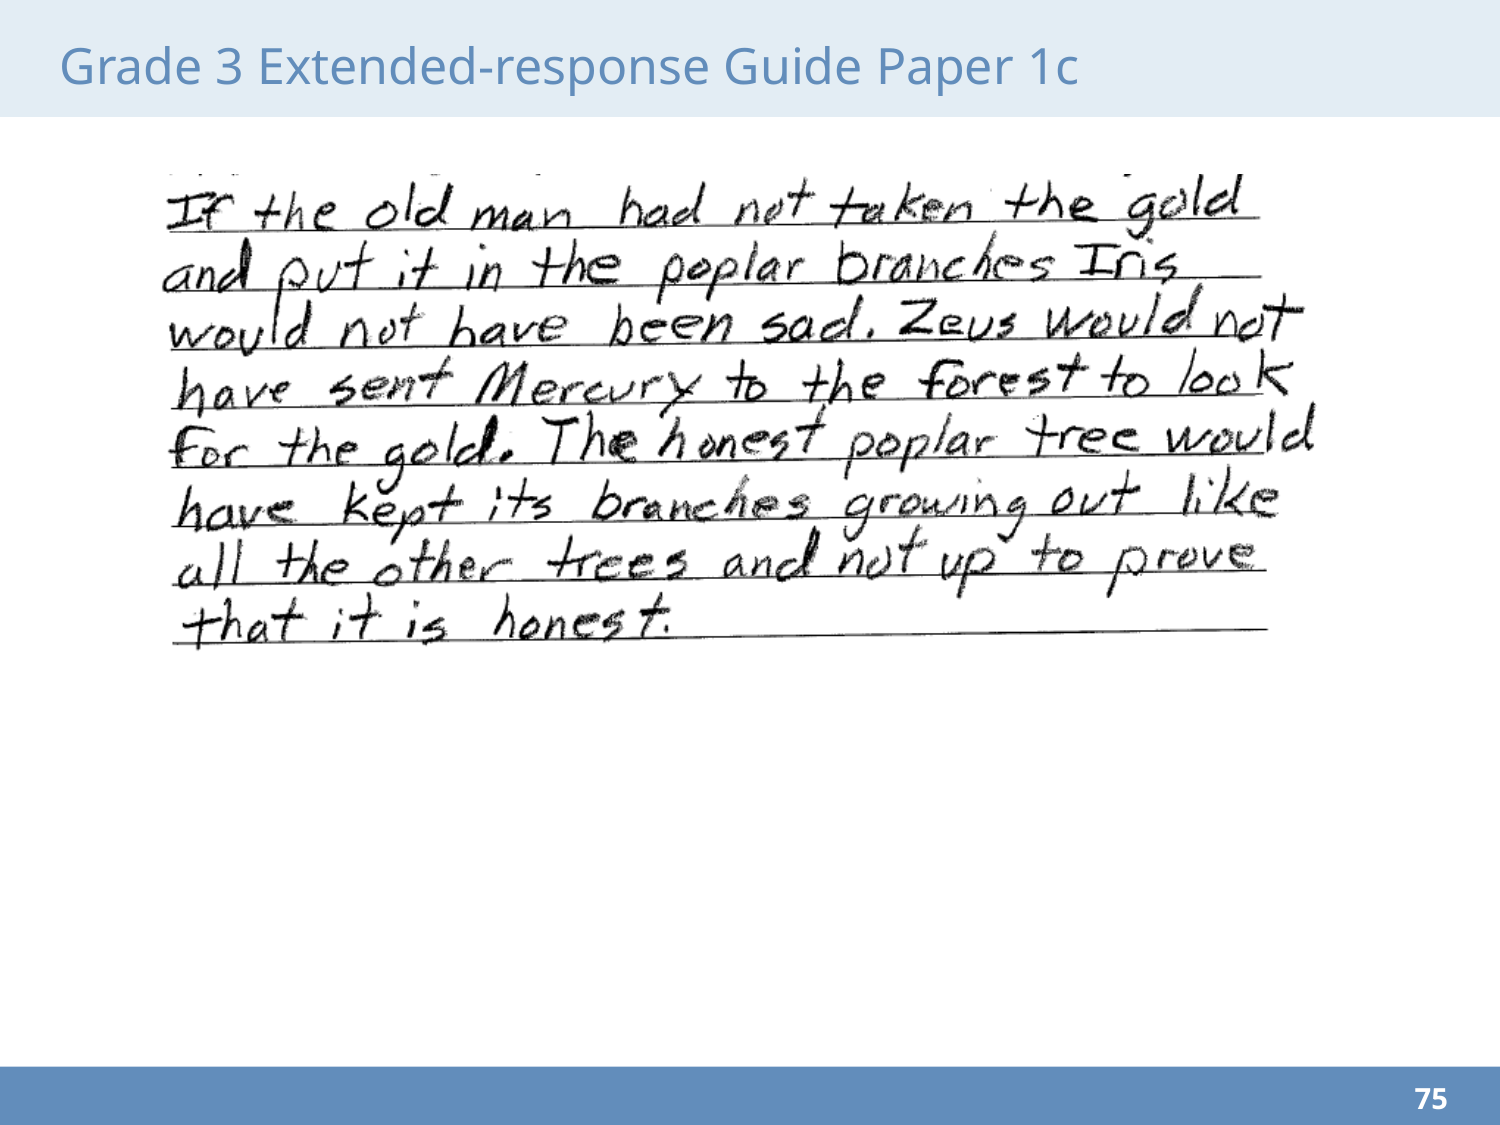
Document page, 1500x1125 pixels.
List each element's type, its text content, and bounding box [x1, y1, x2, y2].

slide_number 75 [1414, 1079, 1500, 1125]
picture [157, 173, 1343, 657]
title Grade 3 Extended-response Guide Paper 1c [59, 33, 1411, 109]
